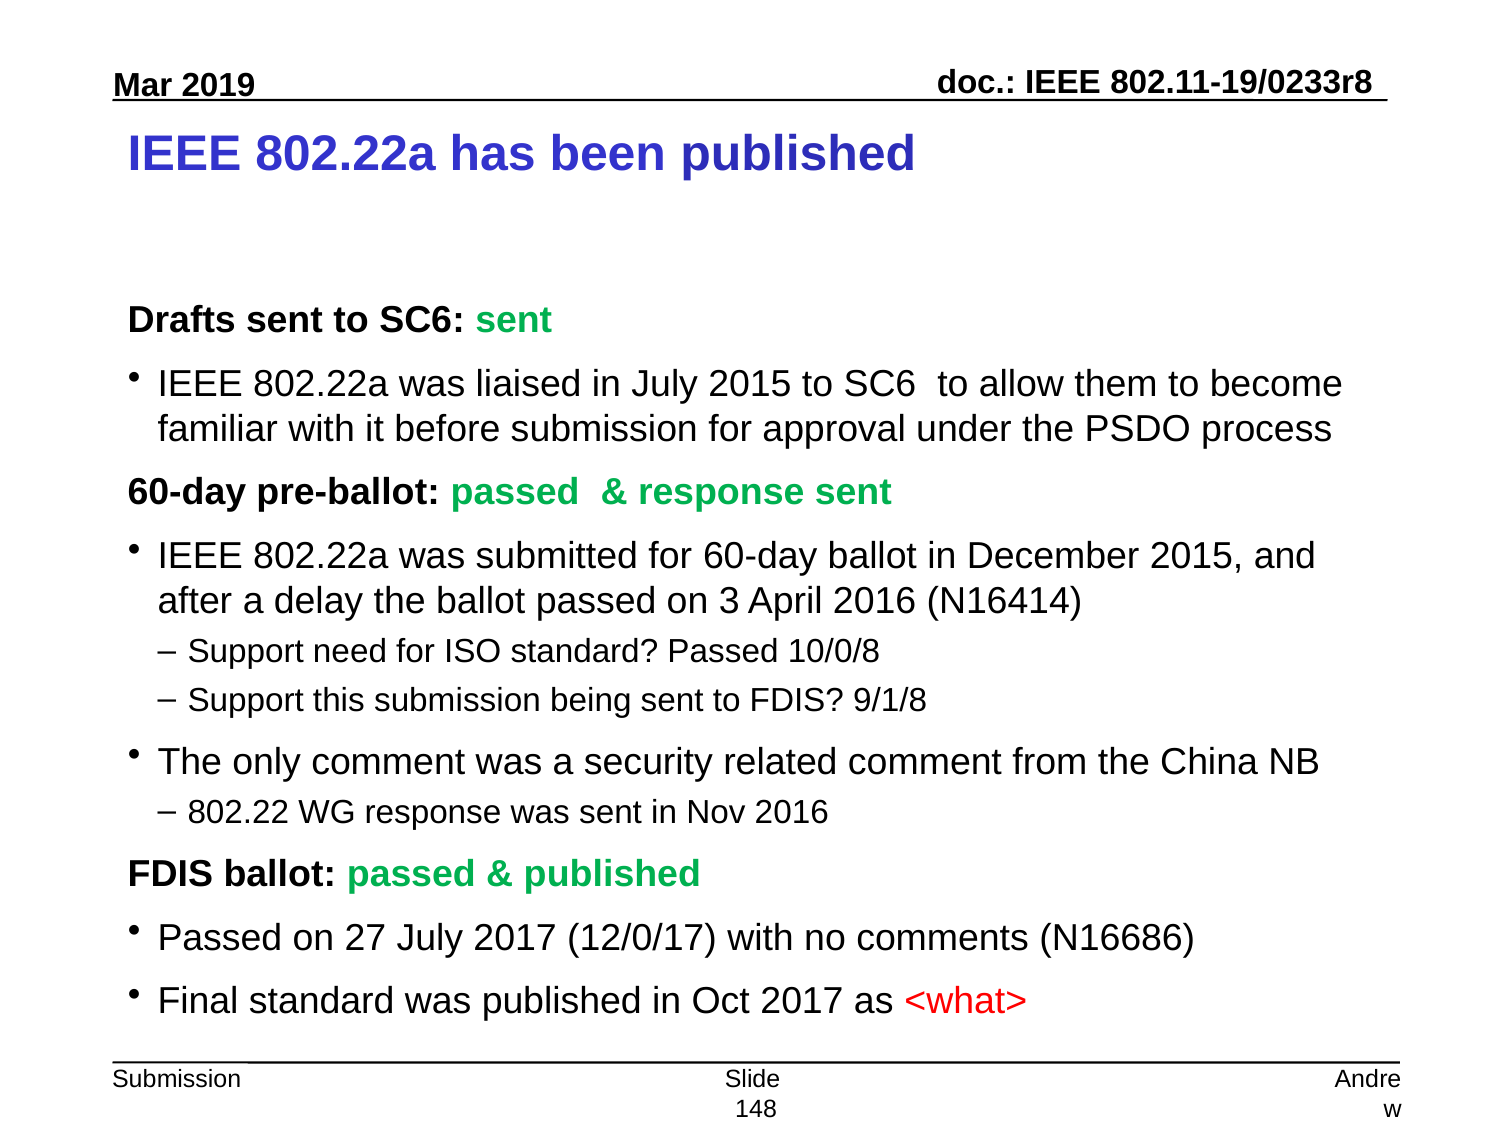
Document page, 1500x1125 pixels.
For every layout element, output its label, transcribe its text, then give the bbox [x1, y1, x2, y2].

slide_number Slide 148 [709, 1061, 803, 1093]
list Drafts sent to SC6: sent IEEE 802.22a was liaised in July 2015 to SC6 to allow them to become familiar with it before submission for approval under the PSDO process 60-day pre-ballot: passed & response sent IEEE 802.22a was submitted for 60-day ballot in December 2015, and after a delay the ballot passed on 3 April 2016 (N16414) Support need for ISO standard? Passed 10/0/8 Support this submission being sent to FDIS? 9/1/8 The only comment was a security related comment from the China NB 802.22 WG response was sent in Nov 2016 FDIS ballot: passed & published Passed on 27 July 2017 (12/0/17) with no comments (N16686) Final standard was published in Oct 2017 as <what> [112, 287, 1388, 963]
title IEEE 802.22a has been published [112, 112, 1388, 287]
footer Andrew Myles, Cisco [1320, 1061, 1402, 1093]
